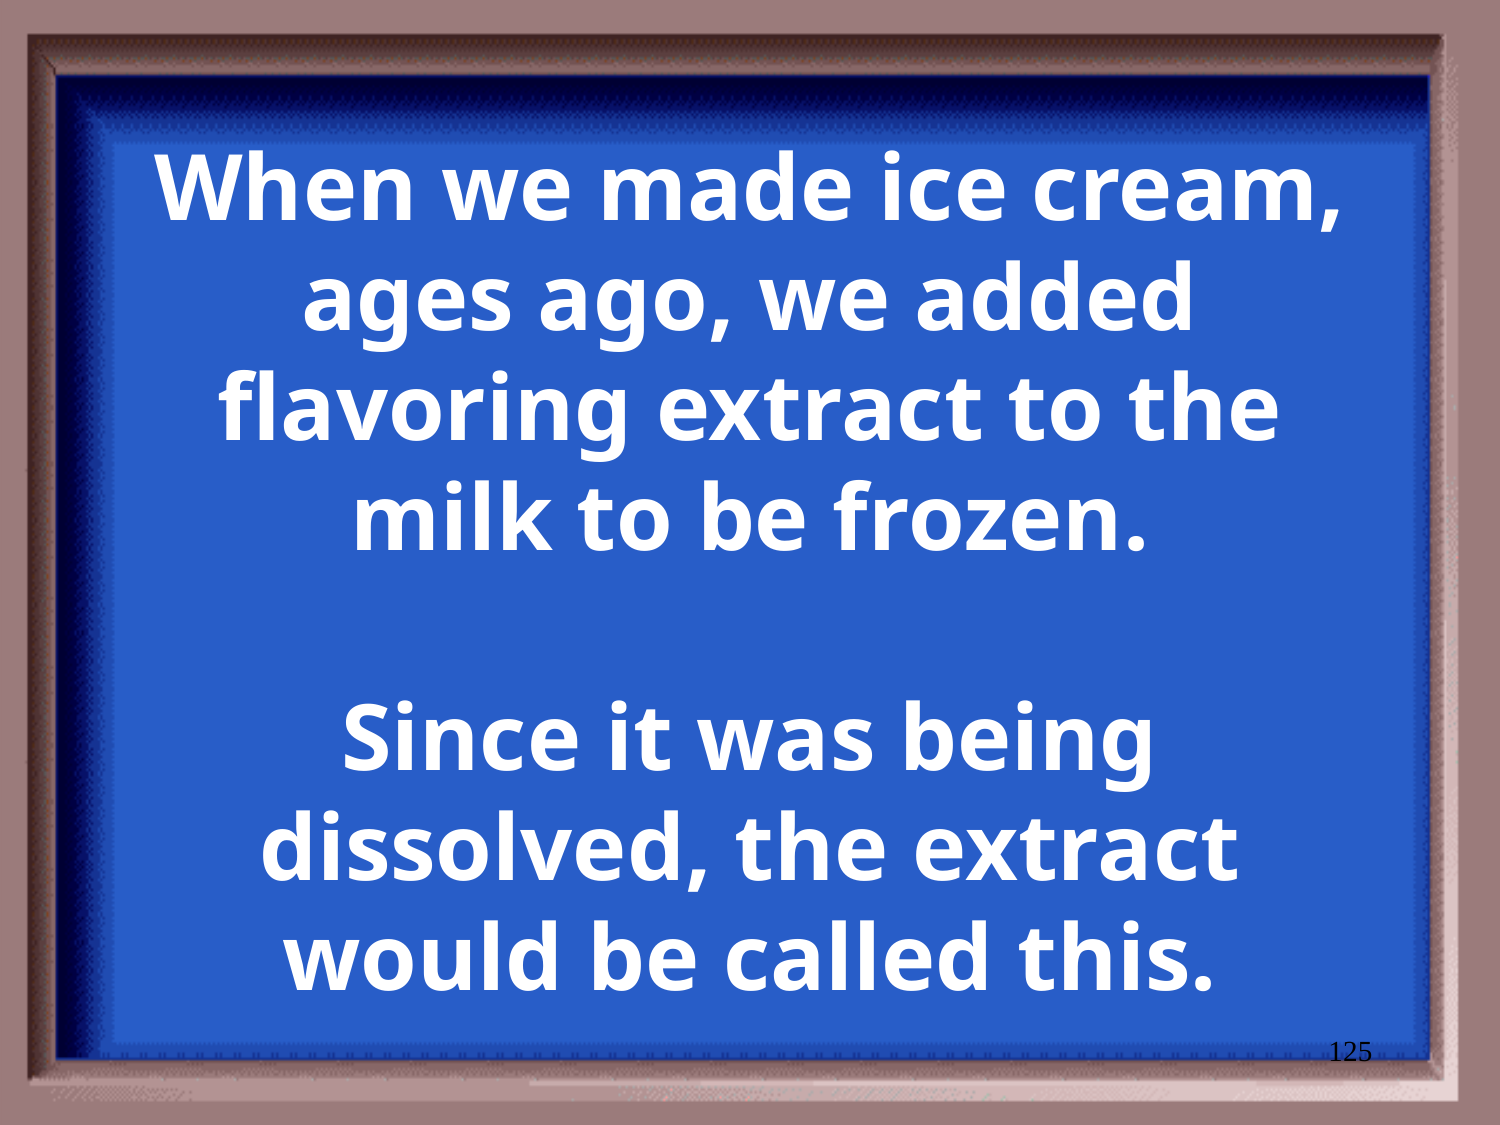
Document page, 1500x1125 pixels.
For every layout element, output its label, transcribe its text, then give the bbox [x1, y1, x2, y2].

picture [0, 0, 1500, 1125]
title When we made ice cream, ages ago, we added flavoring extract to the milk to be frozen. Since it was being dissolved, the extract would be called this. [112, 187, 1388, 950]
slide_number 125 [1074, 1025, 1388, 1100]
